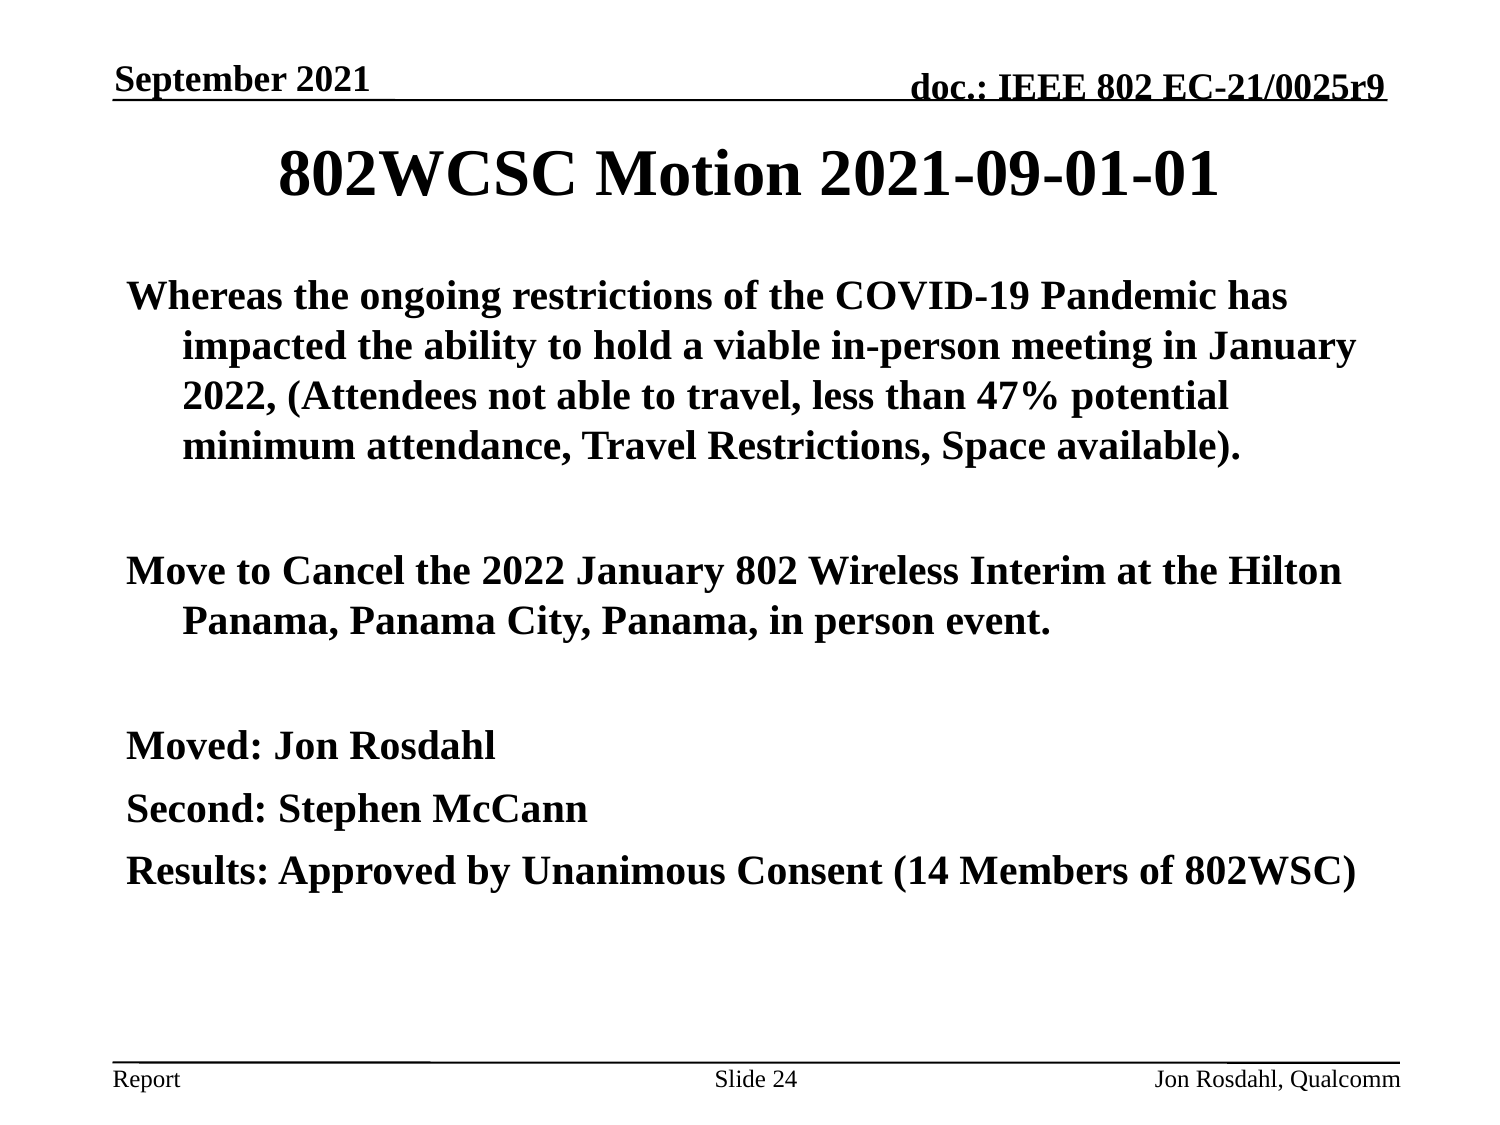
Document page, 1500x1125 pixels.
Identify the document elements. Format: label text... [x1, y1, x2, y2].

list Whereas the ongoing restrictions of the COVID-19 Pandemic has impacted the ability to hold a viable in-person meeting in January 2022, (Attendees not able to travel, less than 47% potential minimum attendance, Travel Restrictions, Space available). Move to Cancel the 2022 January 802 Wireless Interim at the Hilton Panama, Panama City, Panama, in person event. Moved: Jon Rosdahl Second: Stephen McCann Results: Approved by Unanimous Consent (14 Members of 802WSC) [110, 259, 1386, 1014]
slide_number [114, 54, 423, 100]
title 802WCSC Motion 2021-09-01-01 [102, 111, 1398, 226]
footer Jon Rosdahl, Qualcomm [878, 1061, 1402, 1093]
slide_number Slide 24 [712, 1061, 800, 1123]
